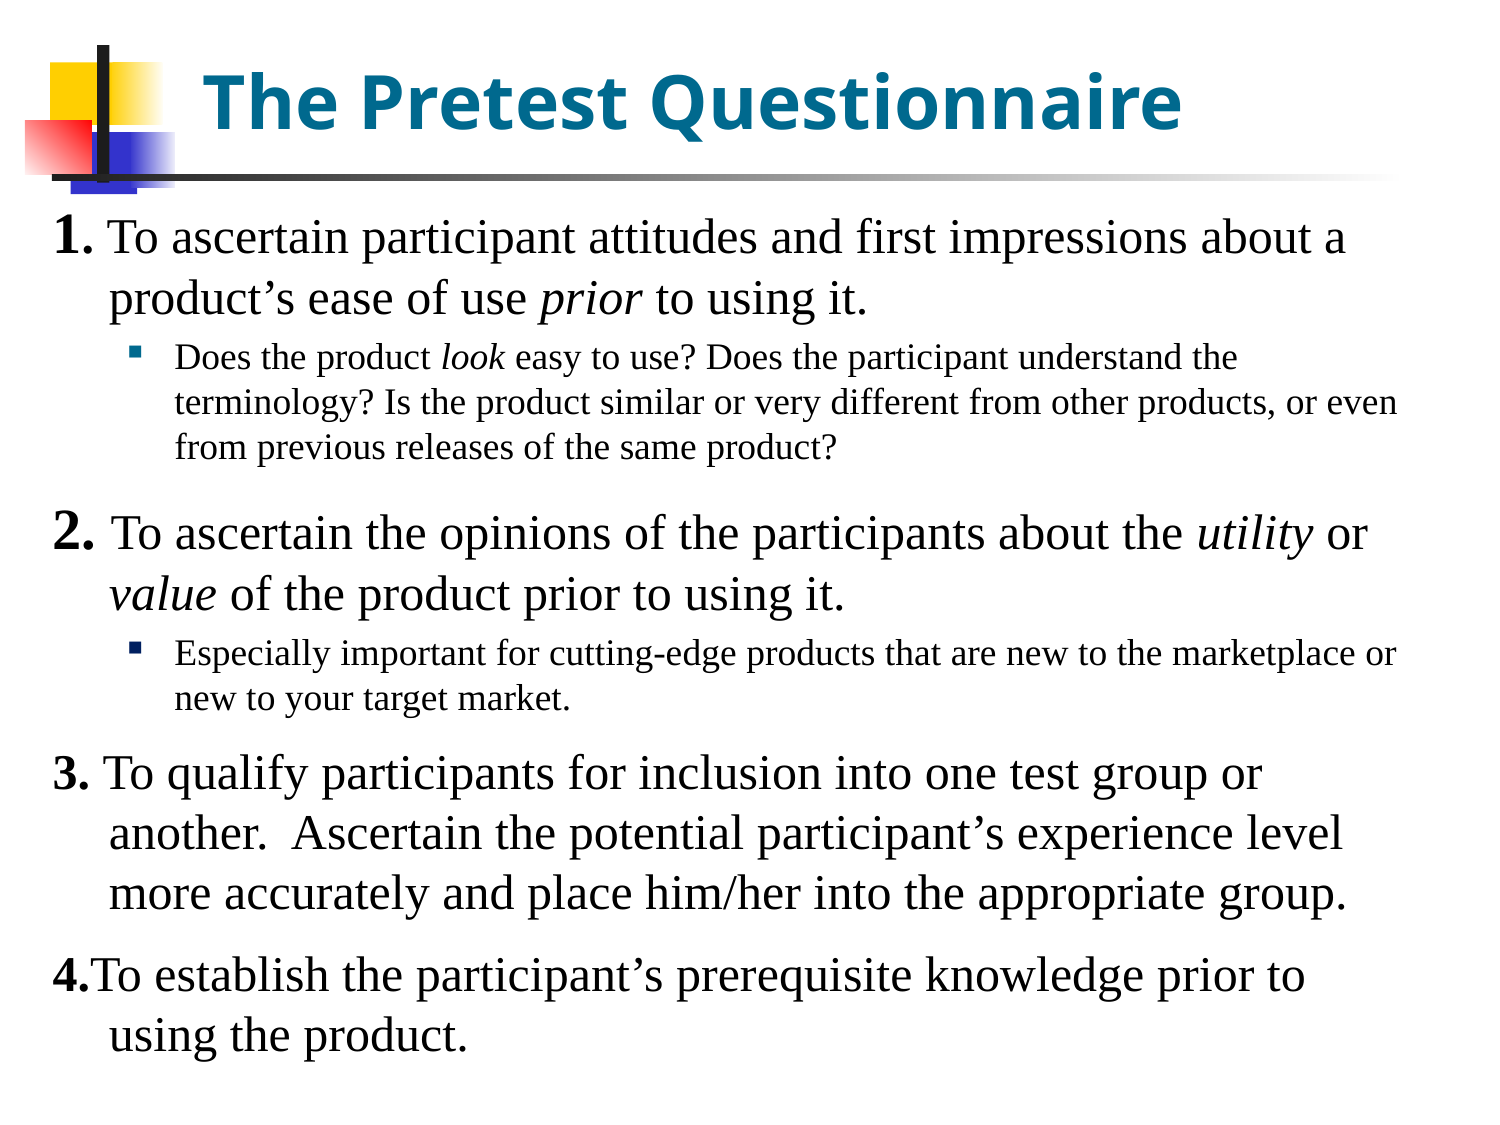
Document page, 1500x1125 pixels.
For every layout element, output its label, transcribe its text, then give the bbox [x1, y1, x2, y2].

title The Pretest Questionnaire [187, 37, 1467, 153]
list 1. To ascertain participant attitudes and first impressions about a product’s ease of use prior to using it. Does the product look easy to use? Does the participant understand the terminology? Is the product similar or very different from other products, or even from previous releases of the same product? 2. To ascertain the opinions of the participants about the utility or value of the product prior to using it. Especially important for cutting-edge products that are new to the marketplace or new to your target market. 3. To qualify participants for inclusion into one test group or another. Ascertain the potential participant’s experience level more accurately and place him/her into the appropriate group. 4.To establish the participant’s prerequisite knowledge prior to using the product. [37, 187, 1438, 1088]
